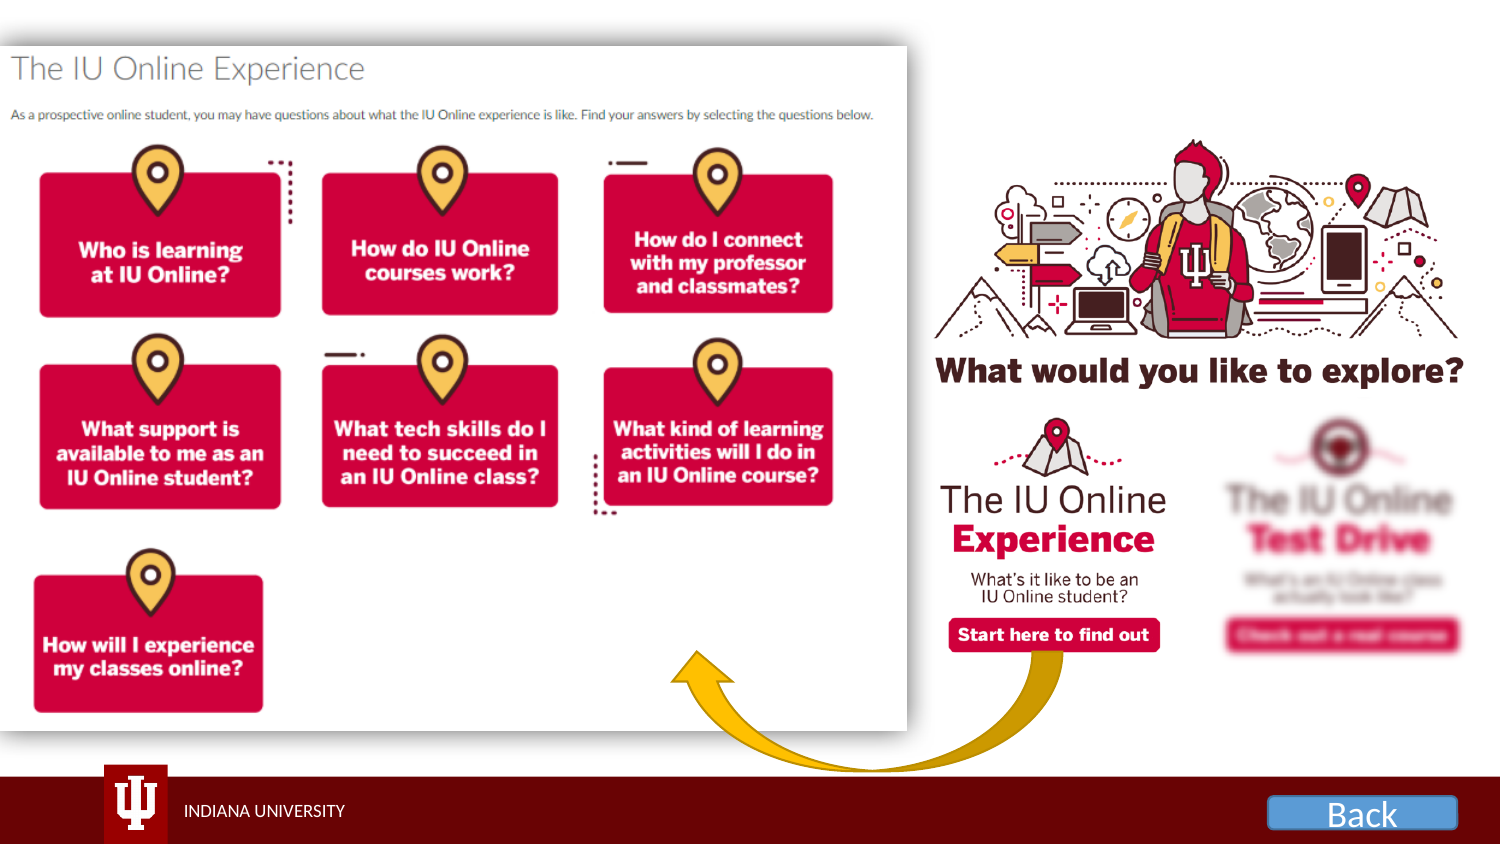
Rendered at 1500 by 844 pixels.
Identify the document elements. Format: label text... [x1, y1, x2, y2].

text_box Back [1266, 795, 1459, 831]
text_box [724, 676, 1060, 773]
picture [0, 46, 907, 731]
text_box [912, 139, 1477, 676]
